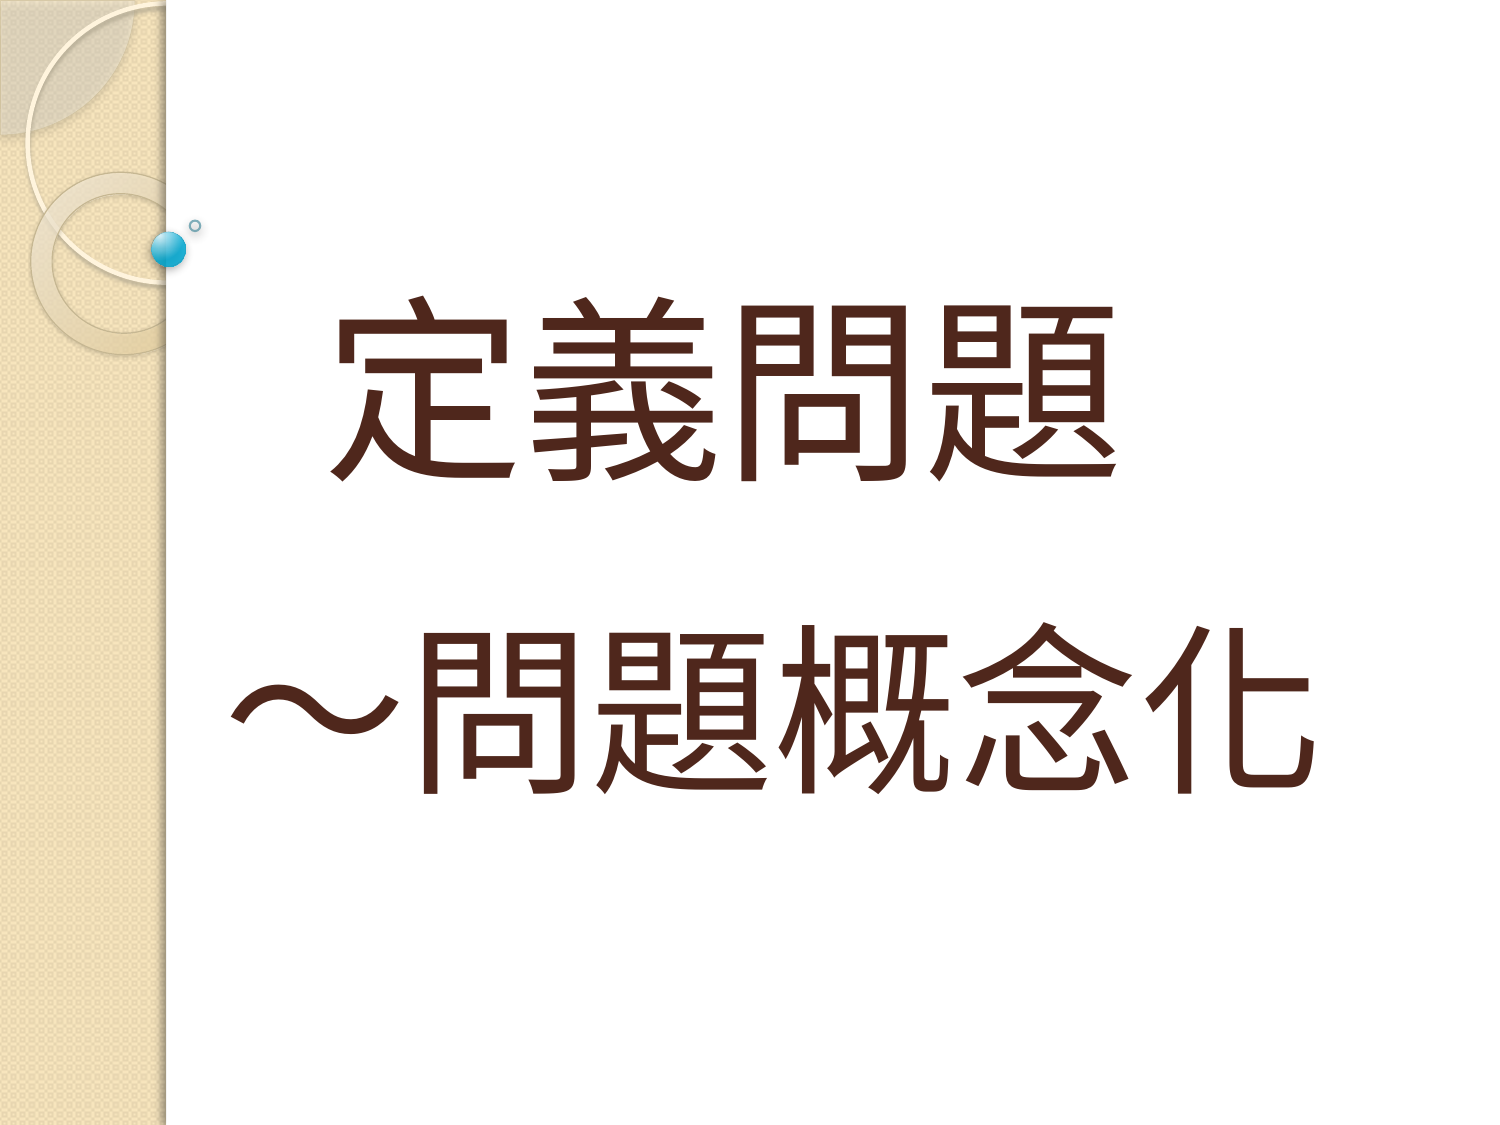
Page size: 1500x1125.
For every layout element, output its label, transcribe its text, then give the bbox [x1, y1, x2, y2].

text_box 定義問題 ～問題概念化 [218, 107, 1500, 856]
